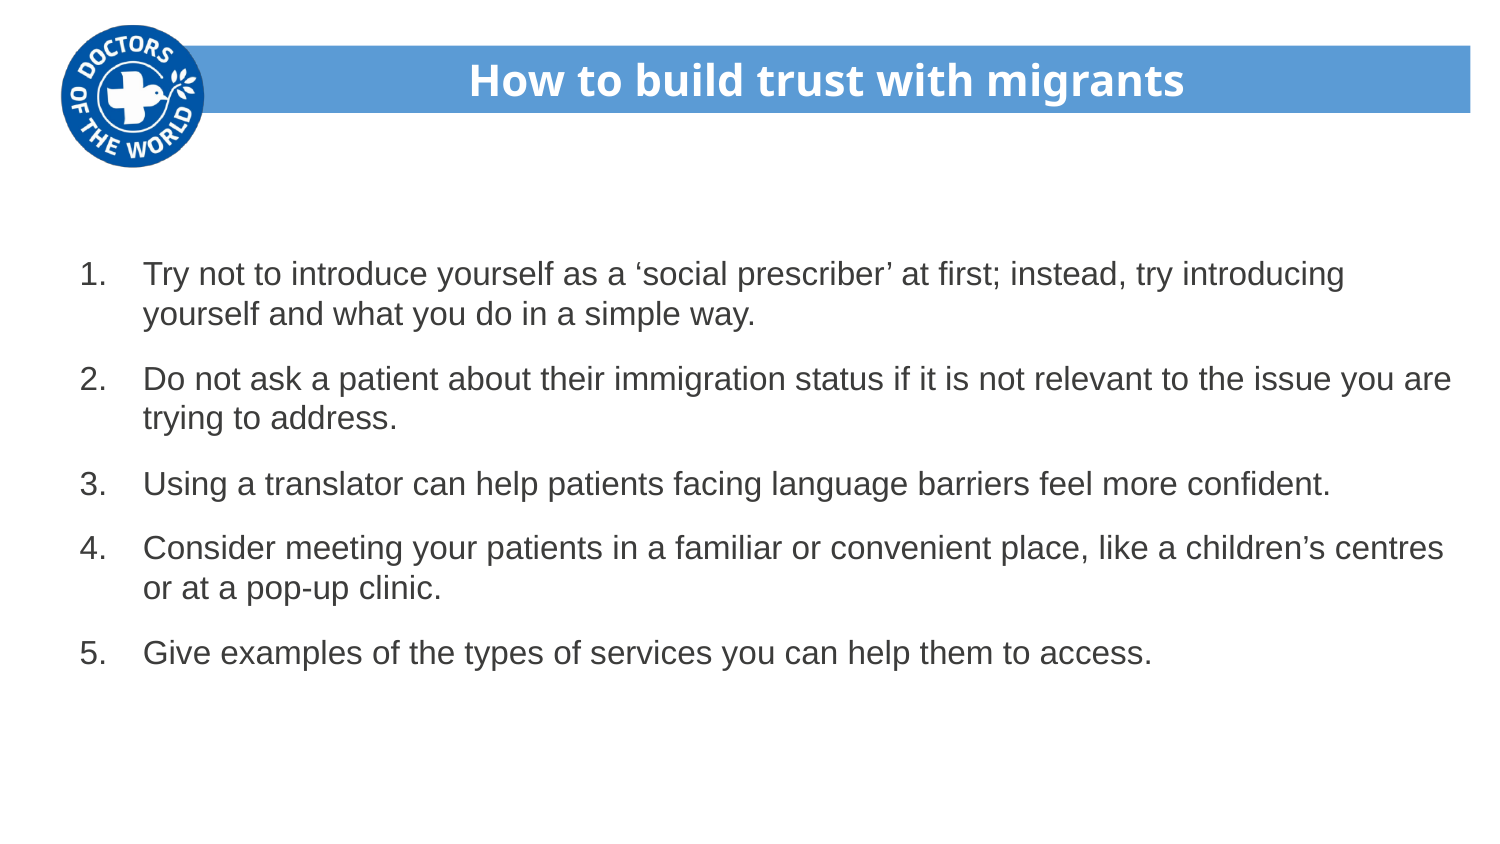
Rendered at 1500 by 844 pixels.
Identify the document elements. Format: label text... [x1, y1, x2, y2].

text_box How to build trust with migrants [211, 45, 1471, 113]
text_box Try not to introduce yourself as a ‘social prescriber’ at first; instead, try introducing yourself and what you do in a simple way. Do not ask a patient about their immigration status if it is not relevant to the issue you are trying to address. Using a translator can help patients facing language barriers feel more confident. Consider meeting your patients in a familiar or convenient place, like a children’s centres or at a pop-up clinic. Give examples of the types of services you can help them to access. [64, 244, 1471, 679]
picture [52, 17, 211, 174]
